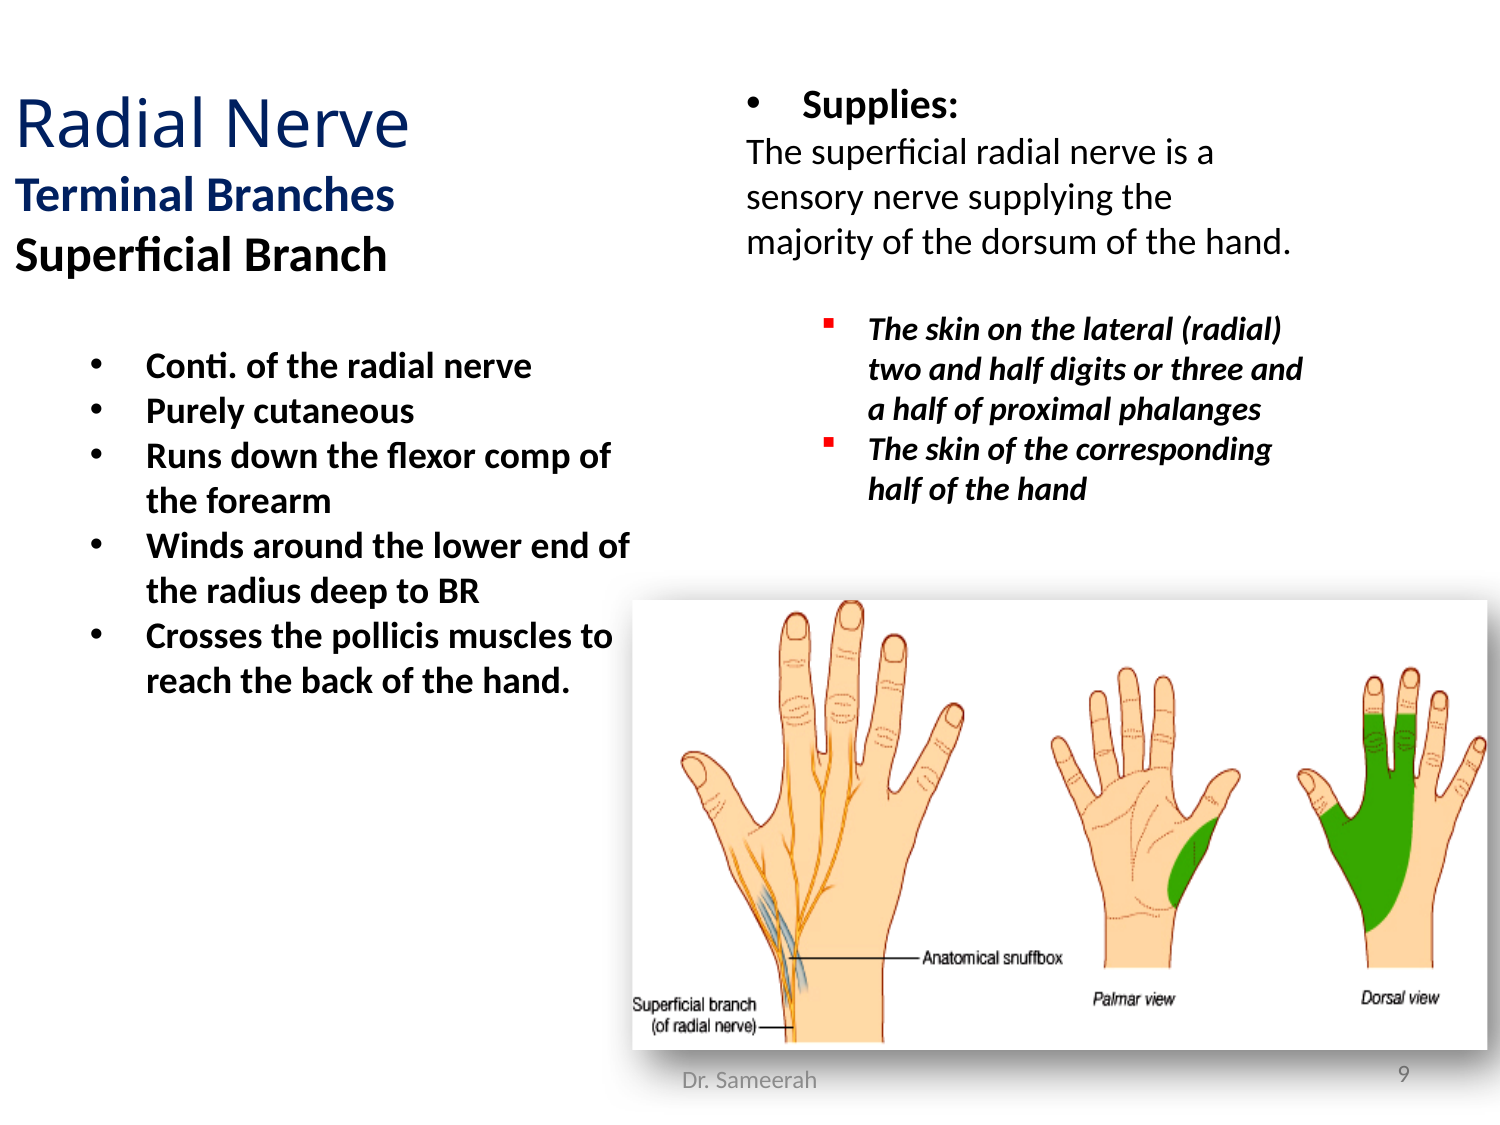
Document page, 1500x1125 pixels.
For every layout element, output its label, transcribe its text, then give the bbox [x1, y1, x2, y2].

text_box Supplies: The superficial radial nerve is a sensory nerve supplying the majority of the dorsum of the hand. The skin on the lateral (radial) two and half digits or three and a half of proximal phalanges The skin of the corresponding half of the hand [656, 69, 1319, 515]
footer Dr. Sameerah [512, 1039, 988, 1118]
picture [632, 599, 1488, 1051]
text_box Radial Nerve Terminal Branches Superficial Branch Conti. of the radial nerve Purely cutaneous Runs down the flexor comp of the forearm Winds around the lower end of the radius deep to BR Crosses the pollicis muscles to reach the back of the hand. [0, 73, 660, 709]
